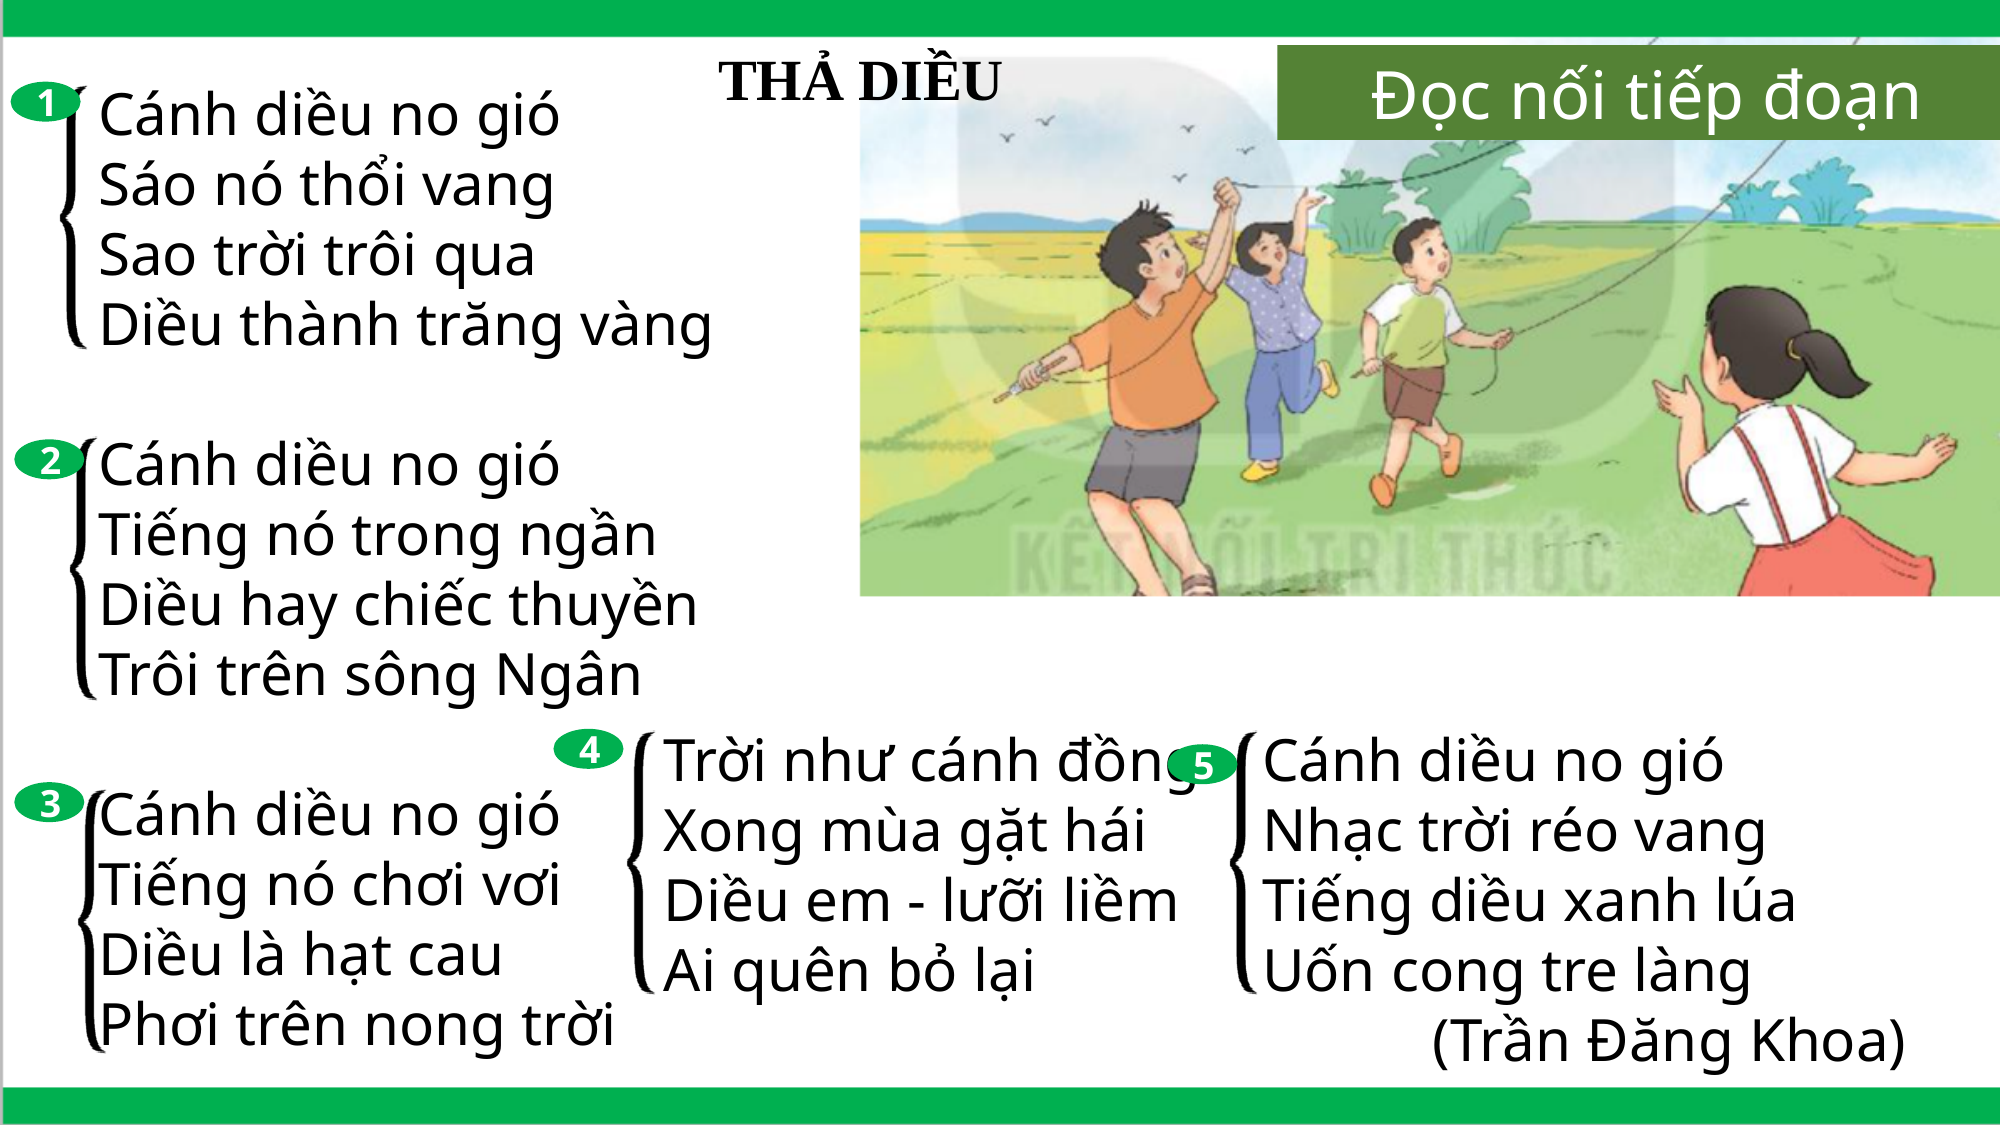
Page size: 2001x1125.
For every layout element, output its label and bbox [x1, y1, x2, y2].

list [0, 0, 2000, 1125]
picture [32, 0, 138, 1057]
picture [1202, 645, 1289, 998]
picture [599, 645, 687, 998]
